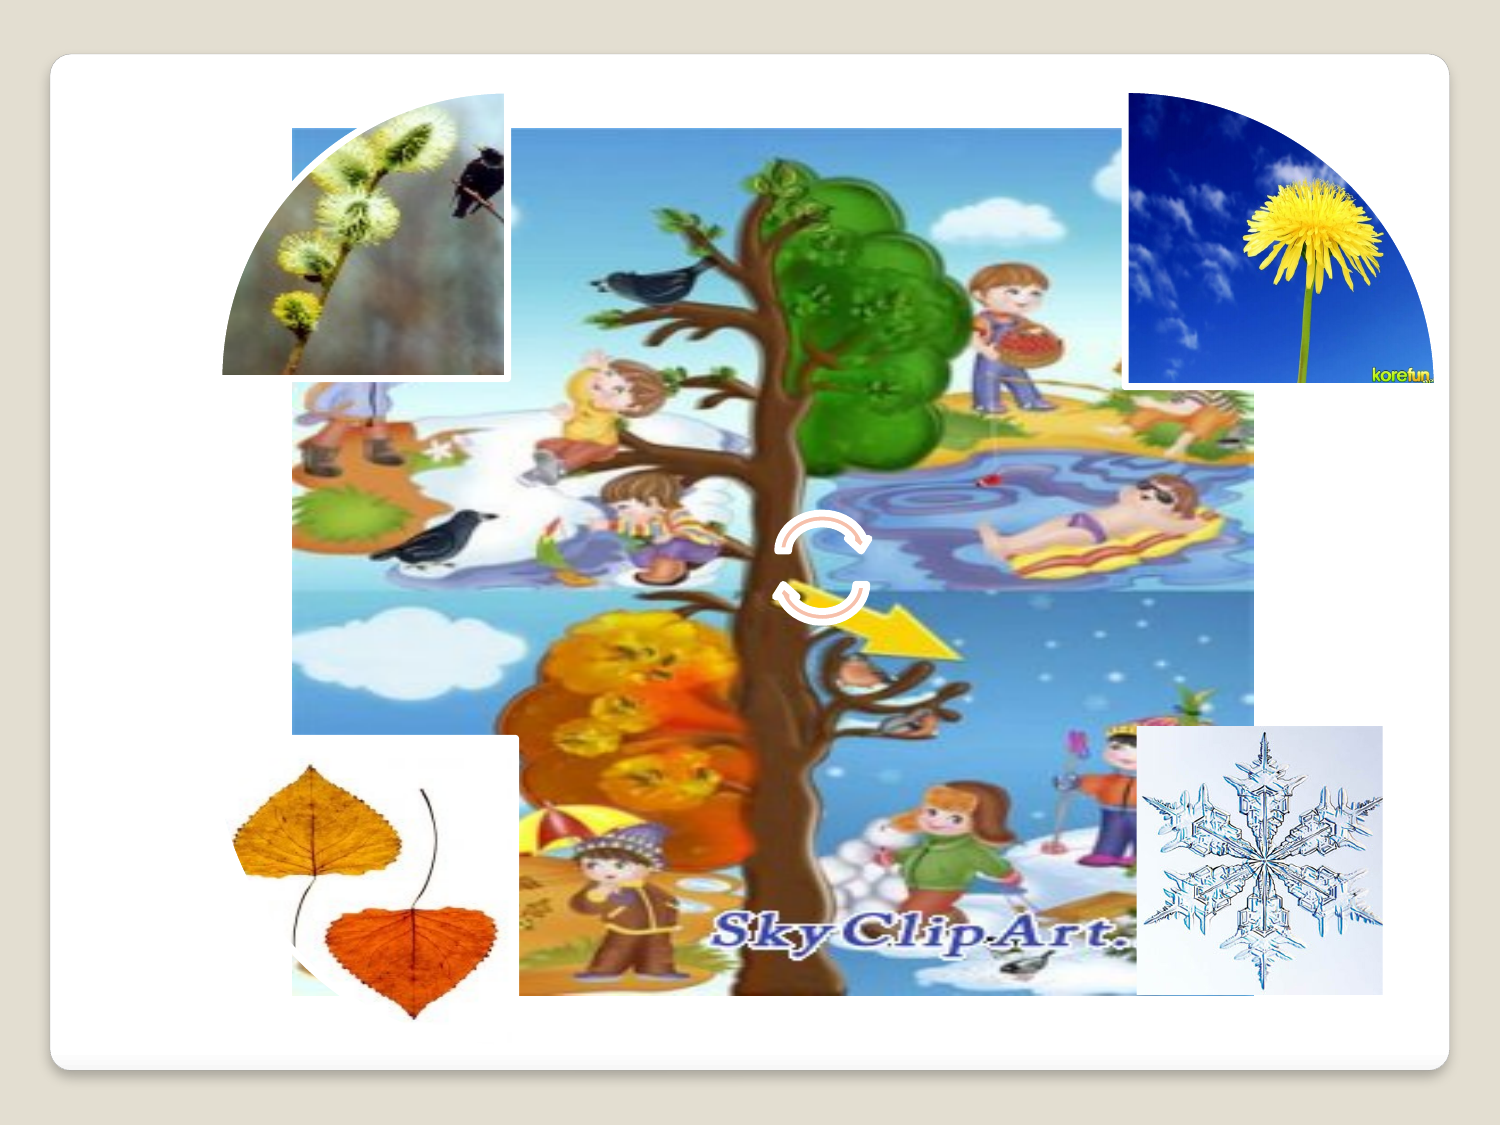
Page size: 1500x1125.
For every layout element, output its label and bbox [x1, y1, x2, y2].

text_box [362, 234, 1282, 902]
picture [215, 93, 1433, 1045]
